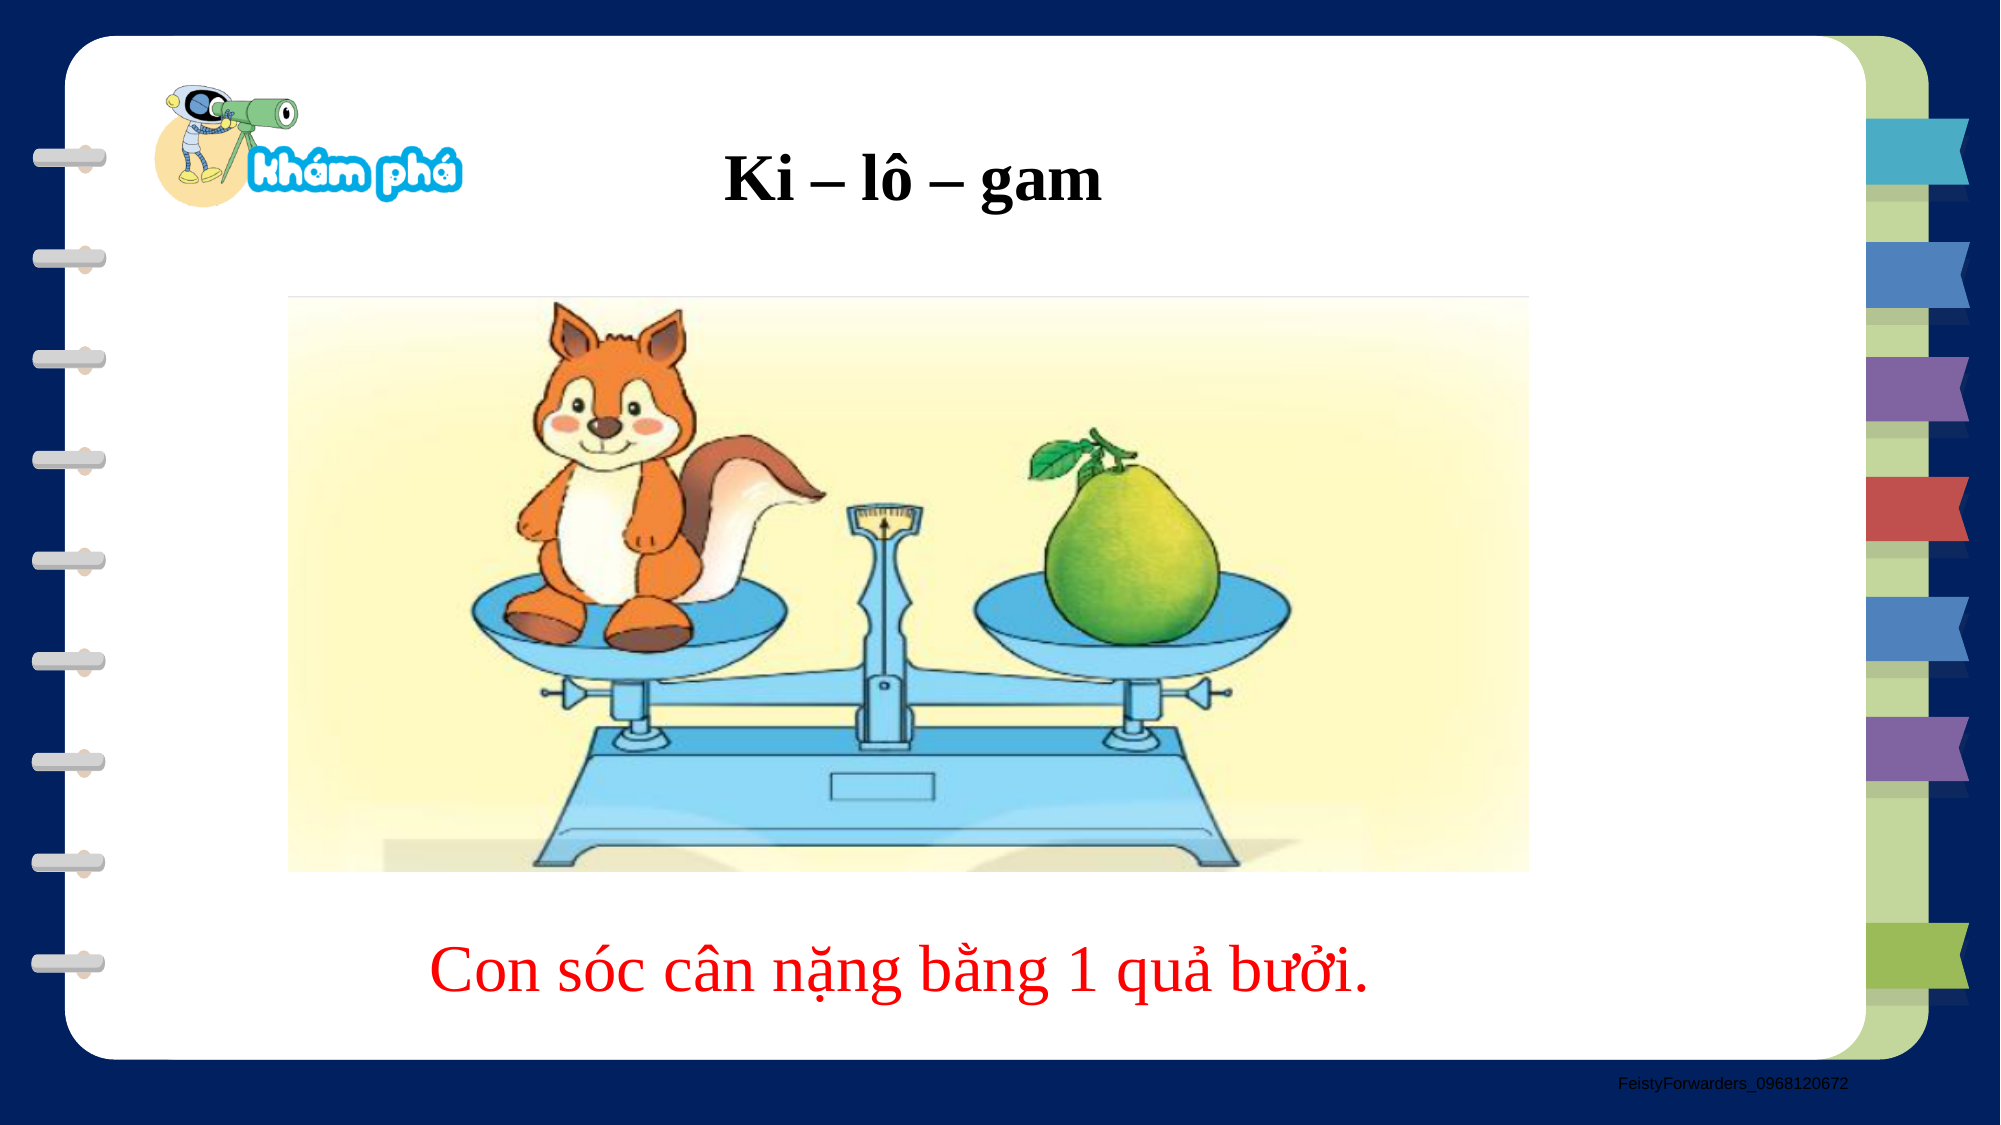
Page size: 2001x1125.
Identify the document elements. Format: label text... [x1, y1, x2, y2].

picture [288, 296, 1529, 872]
text_box Con sóc cân nặng bằng 1 quả bưởi. [414, 917, 1477, 1013]
picture [142, 59, 483, 230]
text_box Ki – lô – gam [709, 126, 1280, 222]
